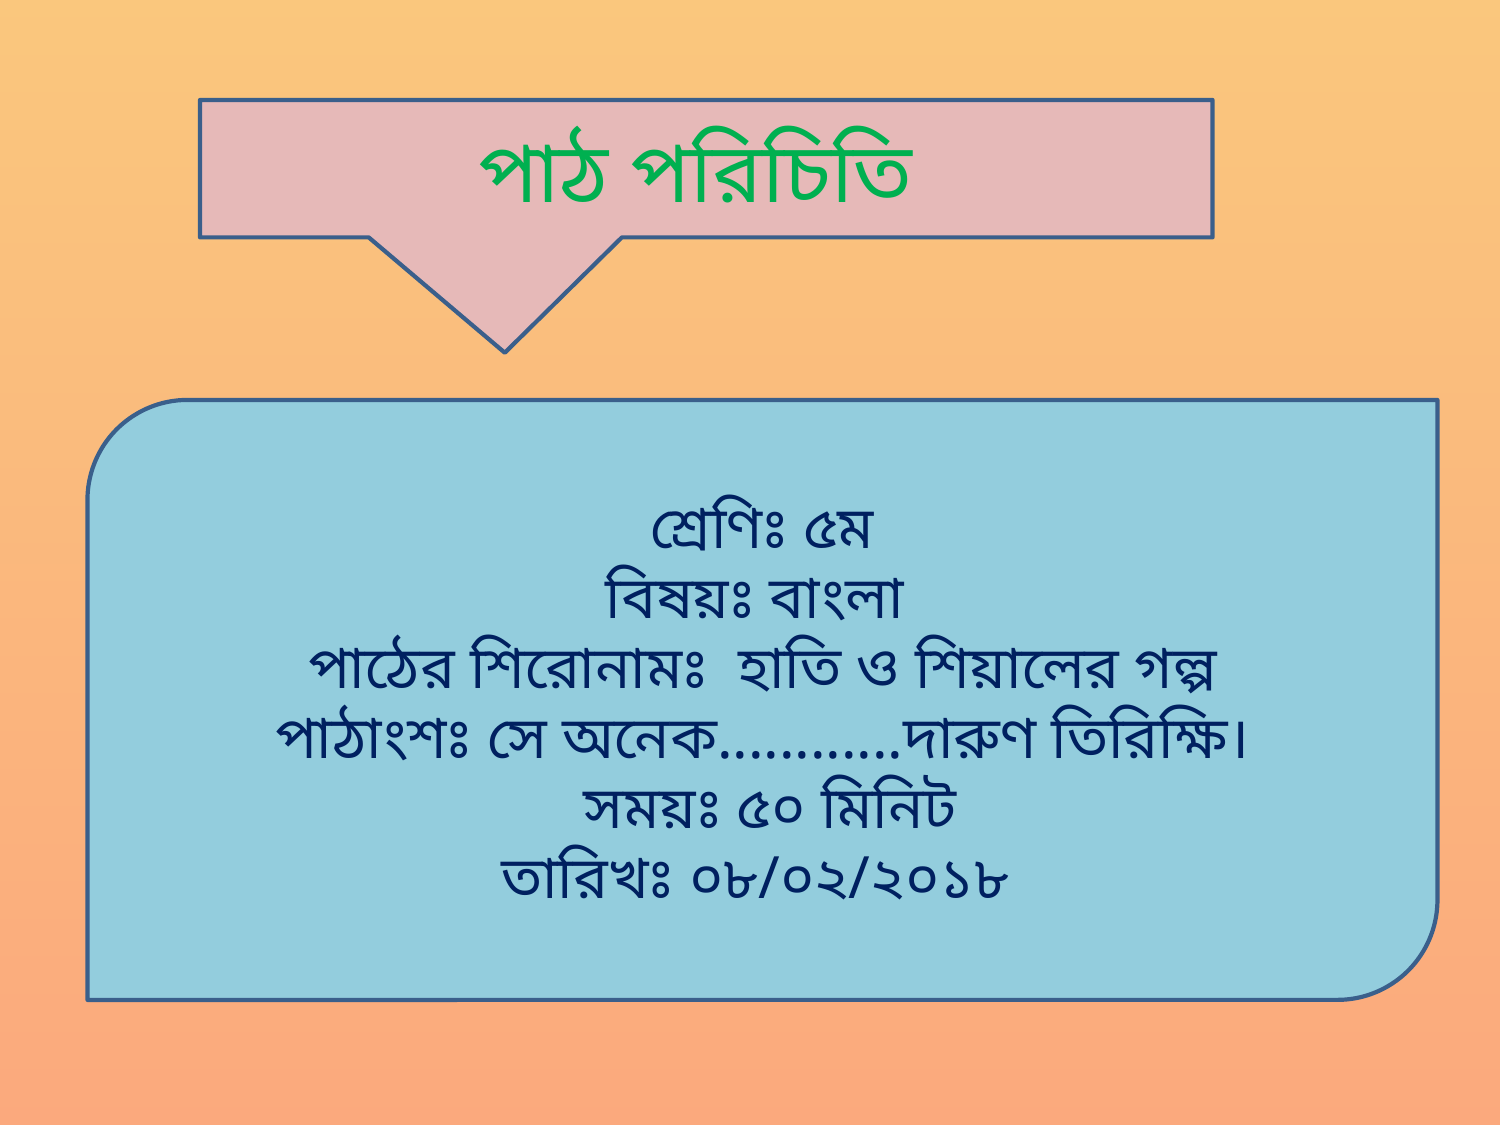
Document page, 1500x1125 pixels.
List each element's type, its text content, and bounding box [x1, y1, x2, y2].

text_box পাঠ পরিচিতি [197, 97, 1215, 355]
text_box শ্রেণিঃ ৫ম বিষয়ঃ বাংলা পাঠের শিরোনামঃ হাতি ও শিয়ালের গল্প পাঠাংশঃ সে অনেক............দারুণ তিরিক্ষি। সময়ঃ ৫০ মিনিট তারিখঃ ০৮/০২/২০১৮ [85, 397, 1440, 1003]
